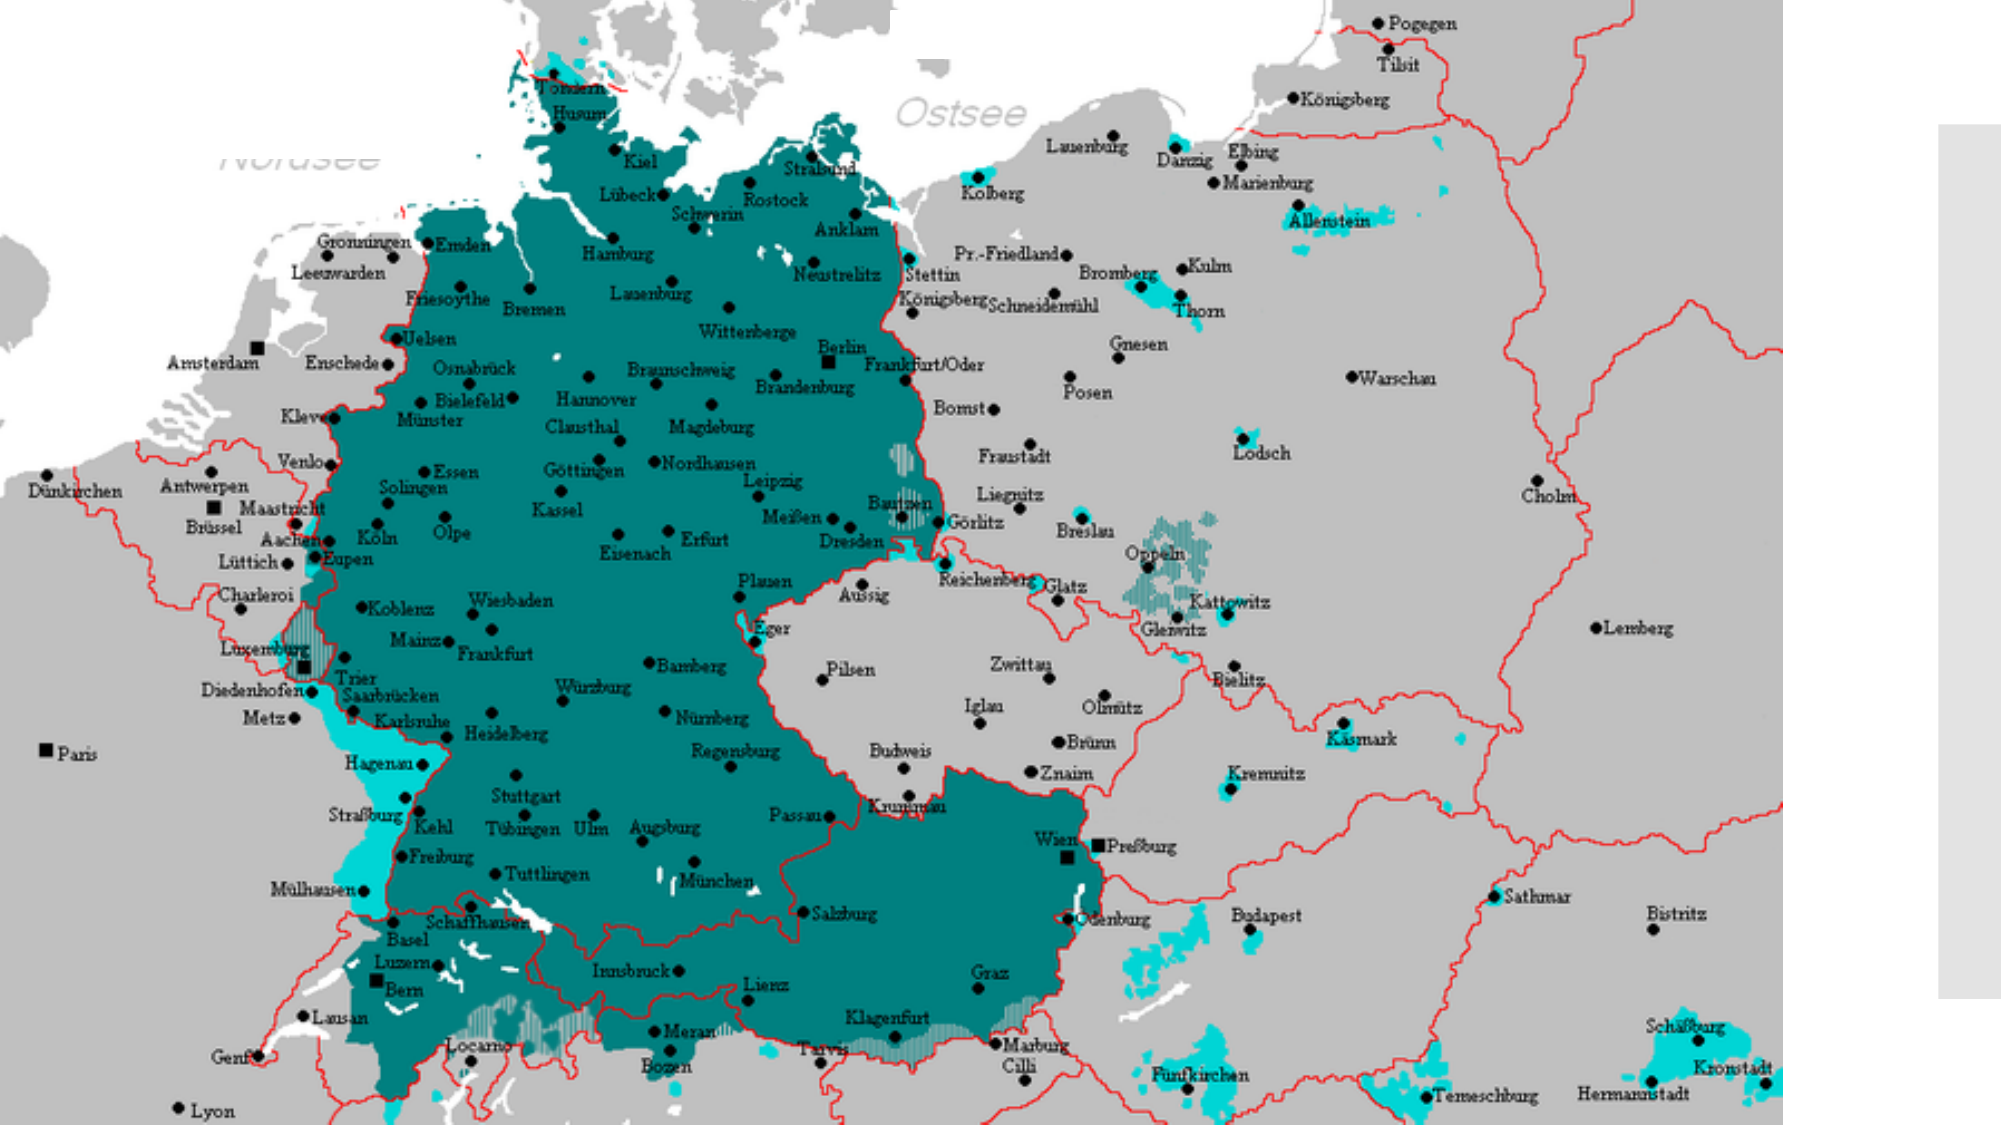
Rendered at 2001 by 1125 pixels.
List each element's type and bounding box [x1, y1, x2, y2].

picture [0, 0, 1783, 1125]
